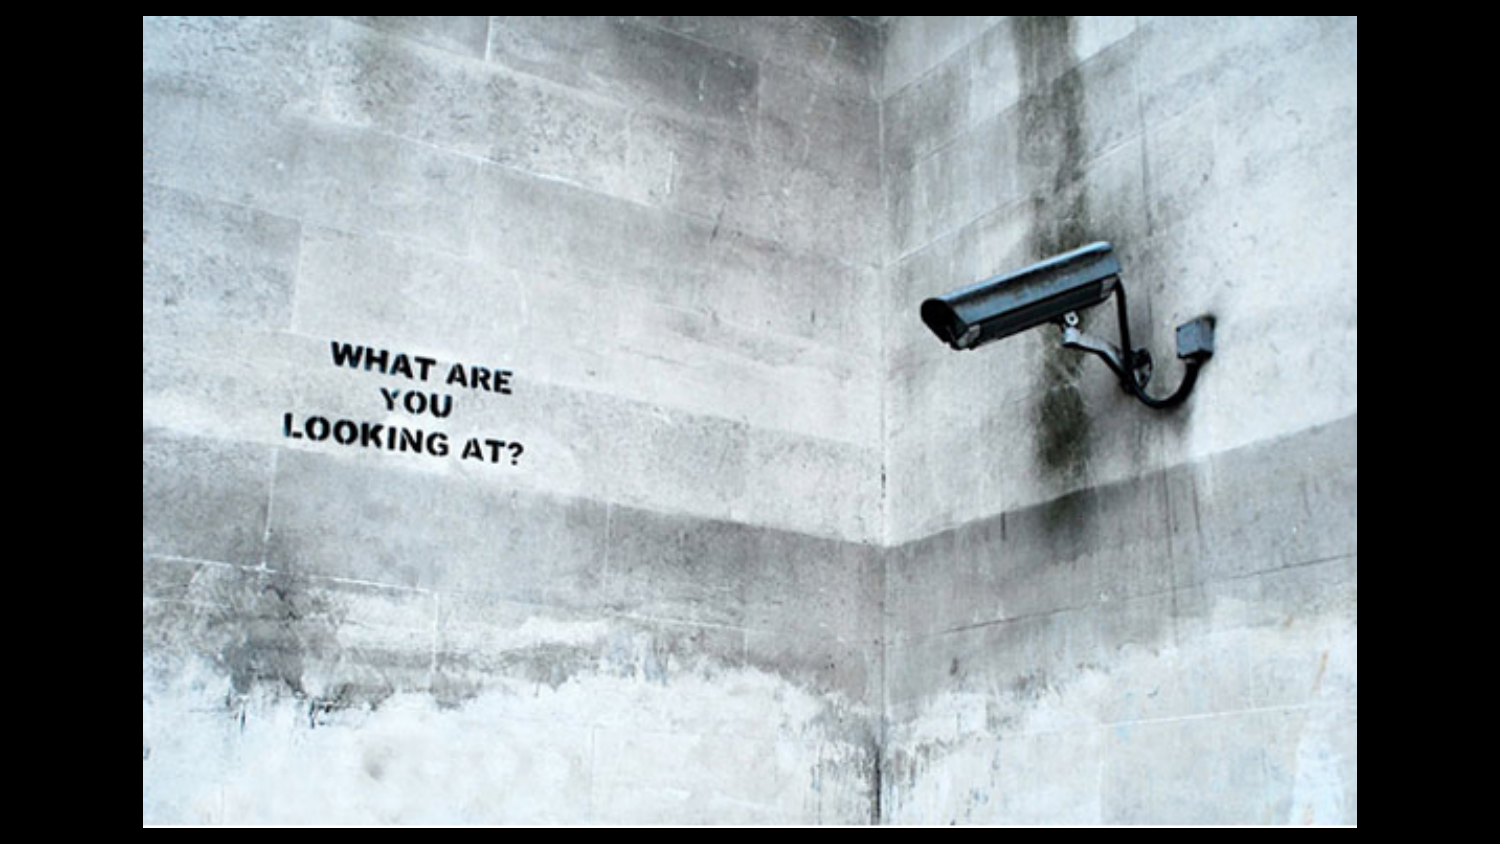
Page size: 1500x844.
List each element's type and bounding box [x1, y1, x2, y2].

picture [143, 16, 1357, 828]
